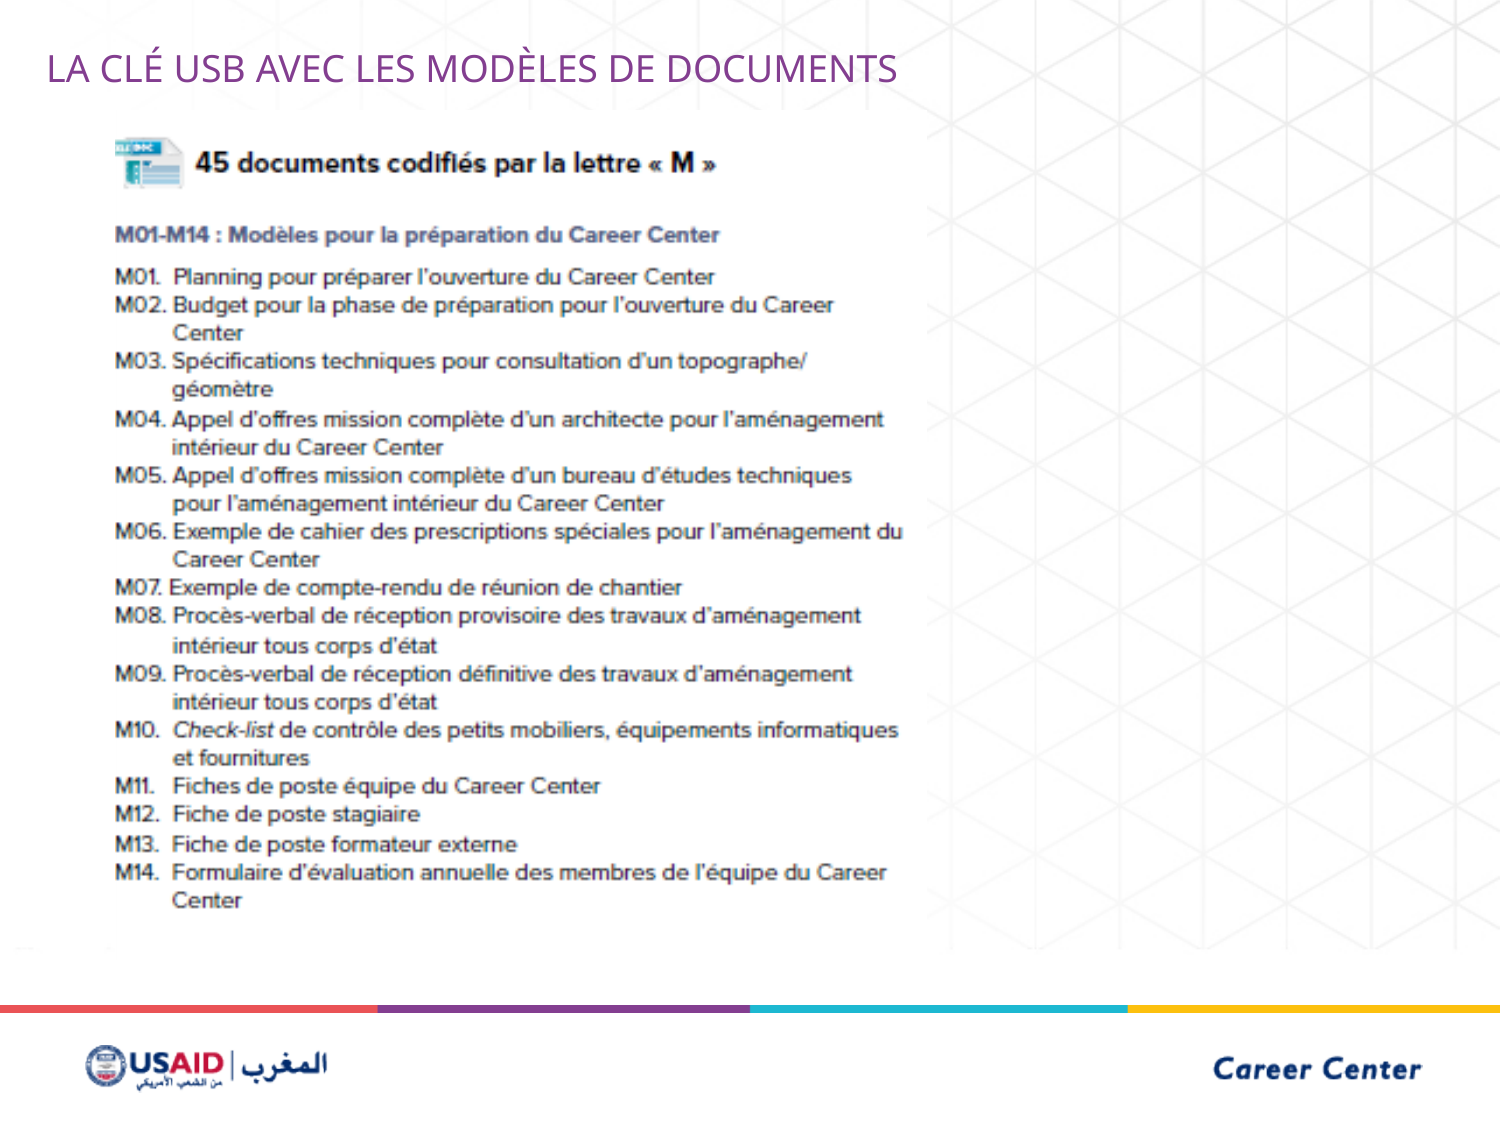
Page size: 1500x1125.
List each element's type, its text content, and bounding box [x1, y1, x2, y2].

picture [0, 1013, 1500, 1093]
list La clé USB avec les modèles de documents [31, 37, 1434, 105]
picture [0, 0, 1500, 1005]
